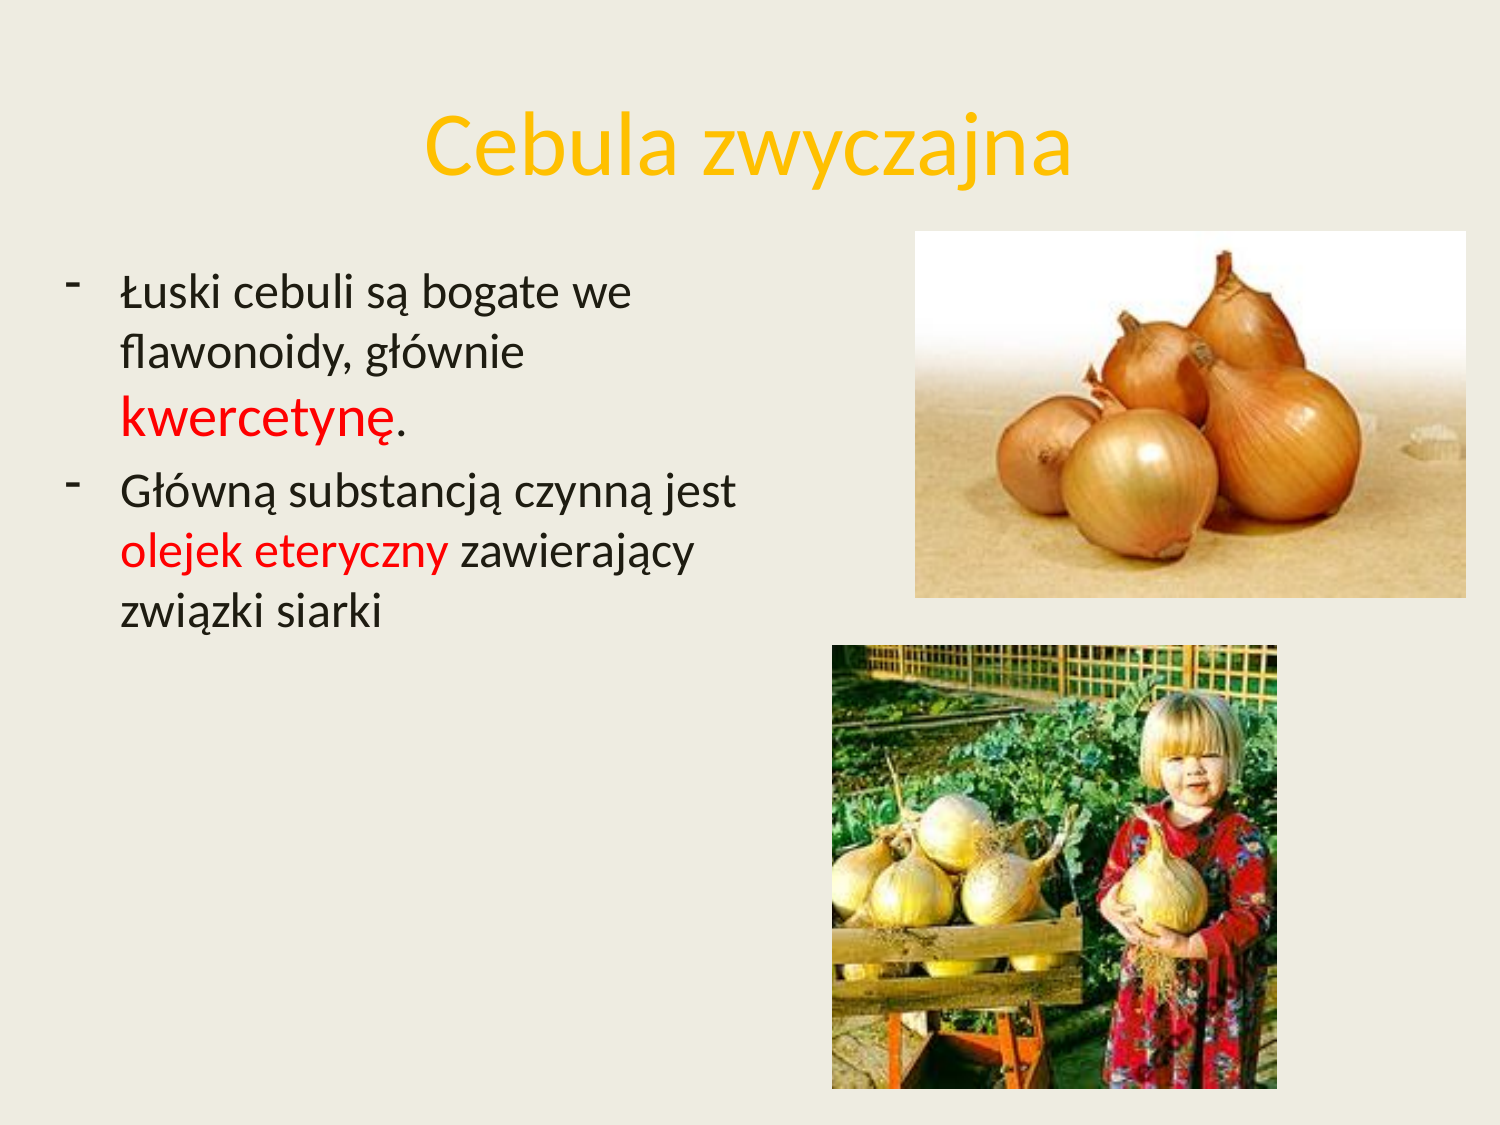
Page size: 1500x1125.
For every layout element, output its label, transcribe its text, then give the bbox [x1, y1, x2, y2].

picture [914, 231, 1466, 598]
title Cebula zwyczajna [75, 45, 1425, 233]
list Łuski cebuli są bogate we flawonoidy, głównie kwercetynę. Główną substancją czynną jest olejek eteryczny zawierający związki siarki [49, 250, 833, 1001]
picture [832, 644, 1277, 1089]
